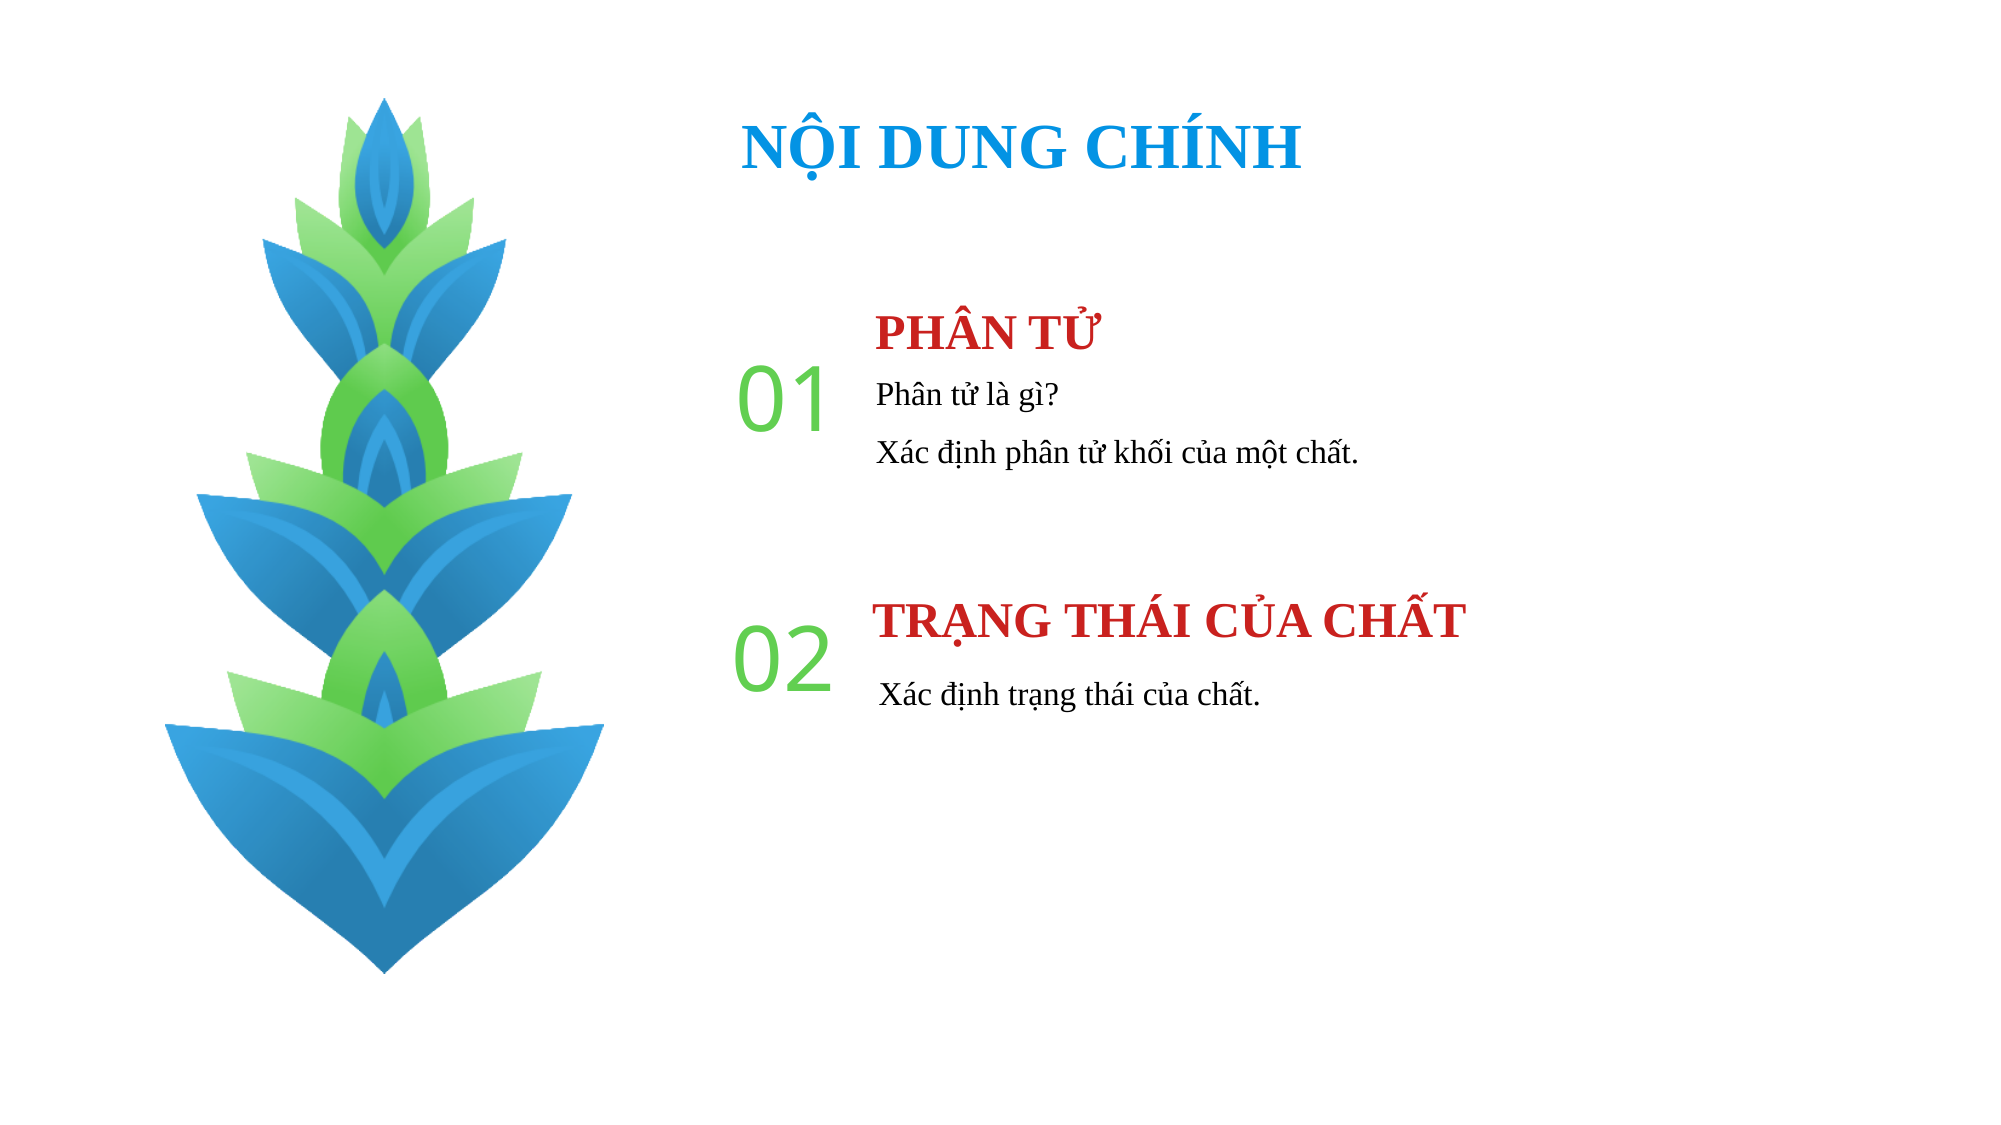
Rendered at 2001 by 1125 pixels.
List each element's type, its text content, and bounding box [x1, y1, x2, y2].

text_box 02 [718, 593, 860, 716]
text_box PHÂN TỬ [862, 292, 1557, 366]
picture [165, 98, 604, 974]
text_box 01 [721, 333, 863, 456]
text_box Xác định phân tử khối của một chất. [862, 423, 1557, 477]
text_box TRẠNG THÁI CỦA CHẤT [859, 581, 1488, 655]
text_box NỘI DUNG CHÍNH [728, 97, 1350, 188]
text_box Phân tử là gì? [862, 365, 1419, 419]
text_box Xác định trạng thái của chất. [865, 665, 1482, 720]
